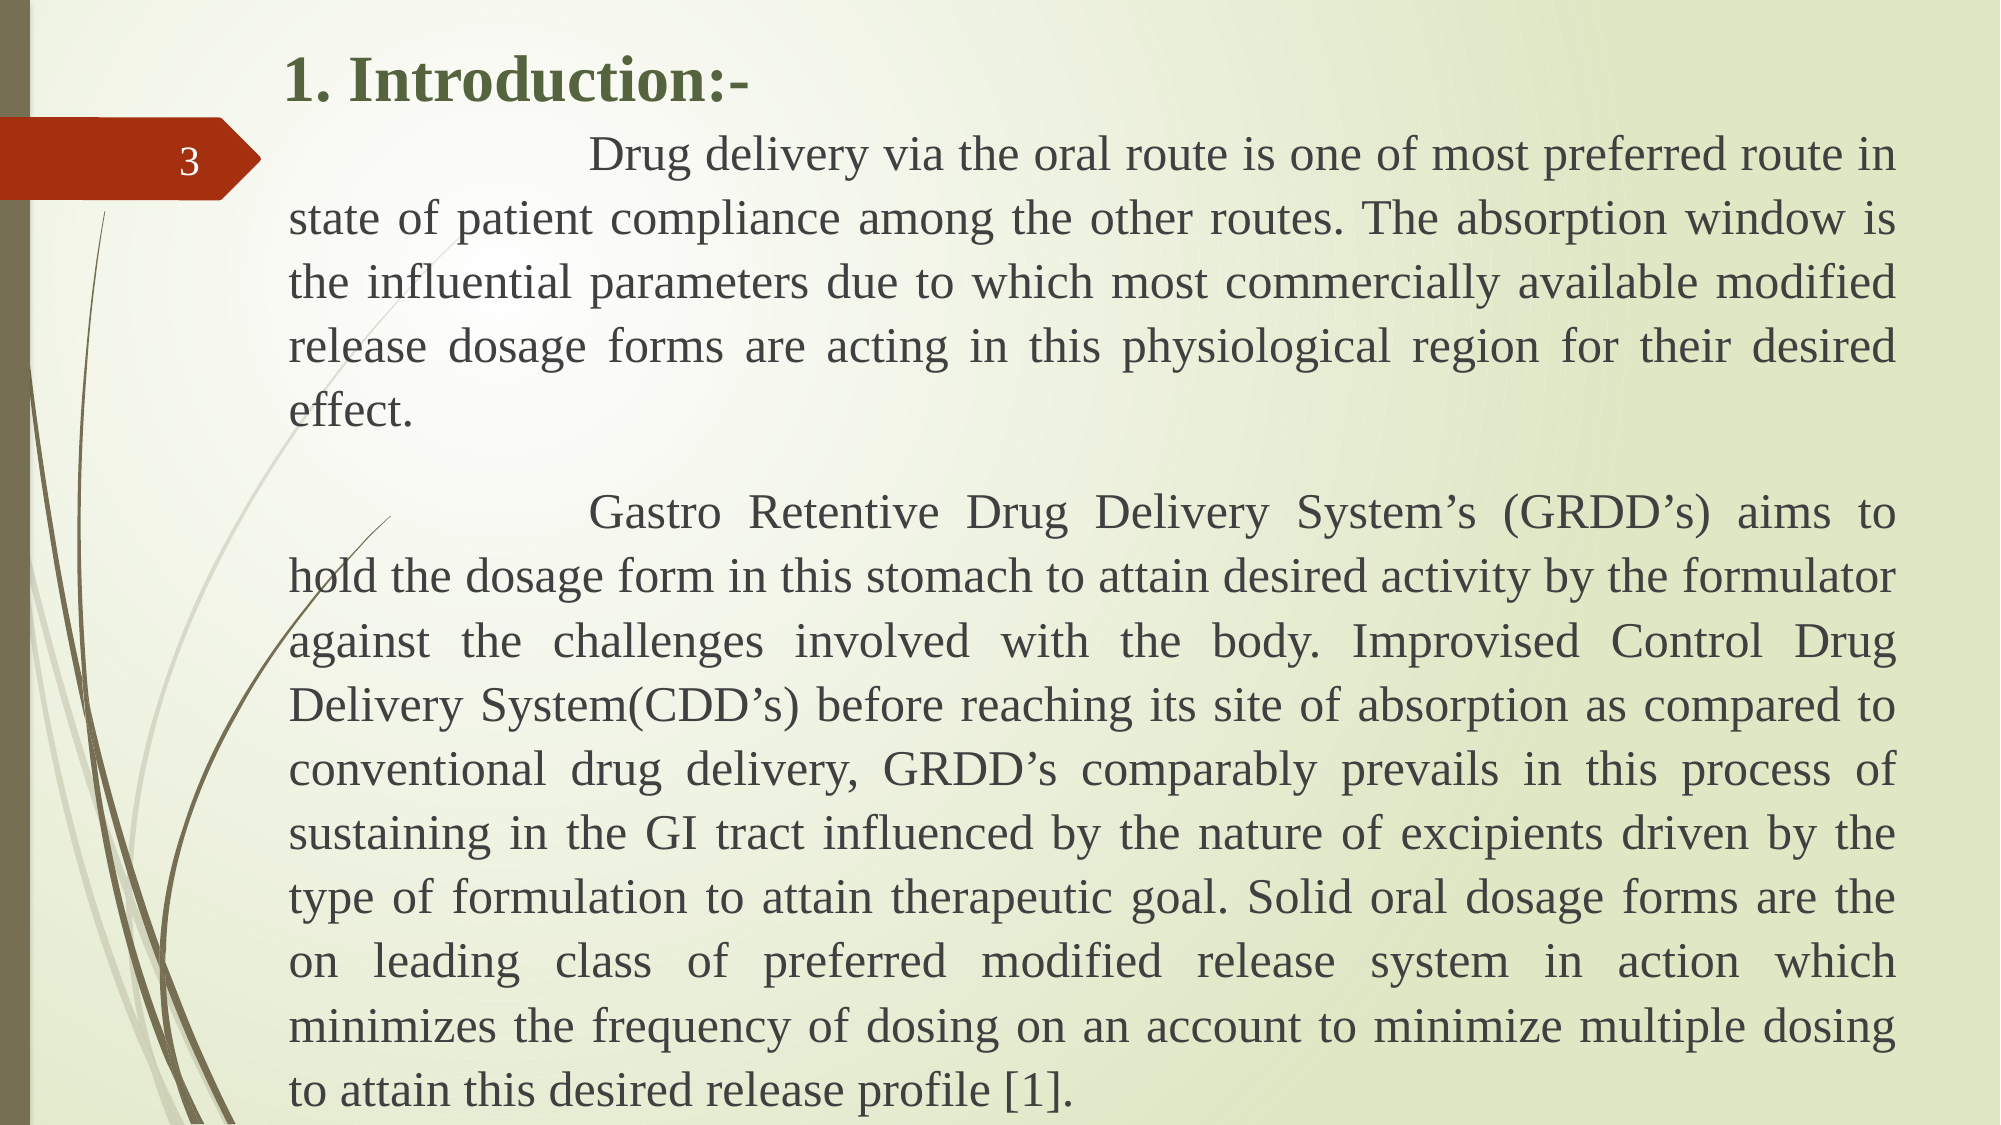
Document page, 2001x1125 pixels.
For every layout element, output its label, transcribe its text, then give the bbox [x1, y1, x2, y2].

slide_number 3 [87, 129, 216, 190]
list Drug delivery via the oral route is one of most preferred route in state of patient compliance among the other routes. The absorption window is the influential parameters due to which most commercially available modified release dosage forms are acting in this physiological region for their desired effect. Gastro Retentive Drug Delivery System’s (GRDD’s) aims to hold the dosage form in this stomach to attain desired activity by the formulator against the challenges involved with the body. Improvised Control Drug Delivery System(CDD’s) before reaching its site of absorption as compared to conventional drug delivery, GRDD’s comparably prevails in this process of sustaining in the GI tract influenced by the nature of excipients driven by the type of formulation to attain therapeutic goal. Solid oral dosage forms are the on leading class of preferred modified release system in action which minimizes the frequency of dosing on an account to minimize multiple dosing to attain this desired release profile [1]. [217, 108, 1914, 1112]
title 1. Introduction:- [267, 27, 1893, 108]
